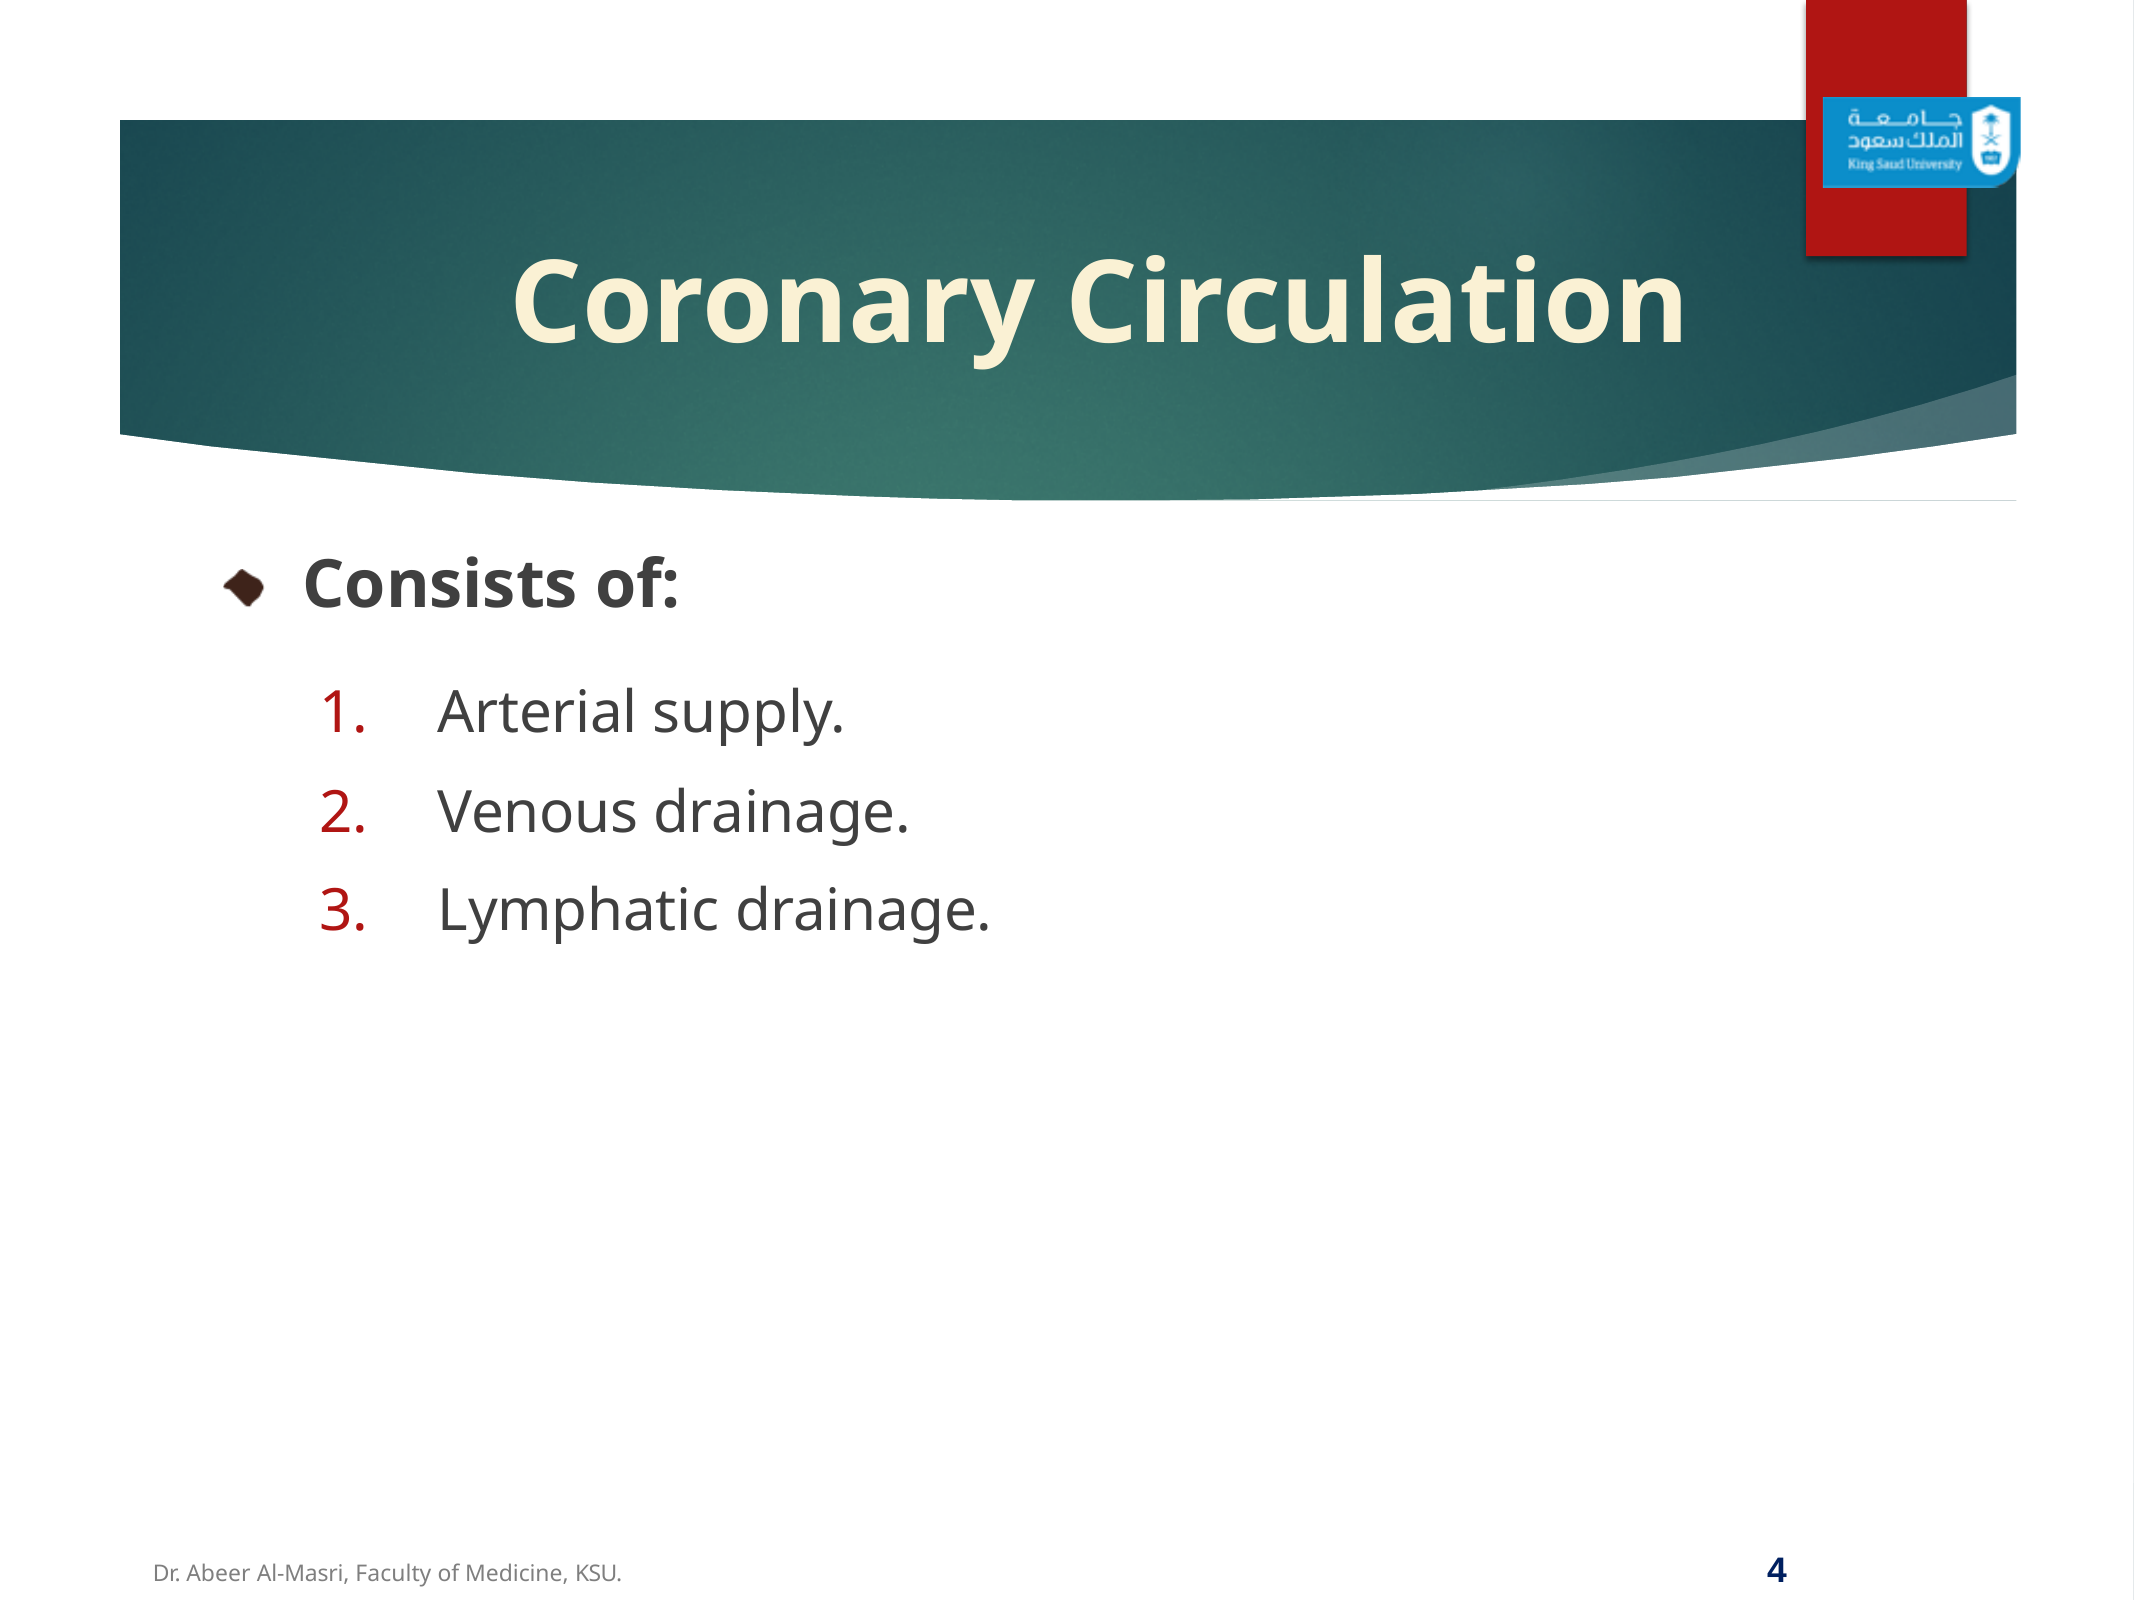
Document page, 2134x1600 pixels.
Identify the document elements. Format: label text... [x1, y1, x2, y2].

picture [882, 496, 1327, 500]
slide_number 8 [1754, 1551, 1801, 1600]
footer Dr. Abeer Al-Masri, Faculty of Medicine, KSU. [150, 1561, 641, 1600]
text_box Consists of: Arterial supply. Venous drainage. Lymphatic drainage. [300, 540, 1032, 942]
text_box [223, 569, 265, 608]
text_box [1822, 97, 2021, 188]
picture [1967, 0, 1975, 97]
picture [120, 0, 2016, 459]
title Coronary Circulation [344, 168, 1790, 496]
